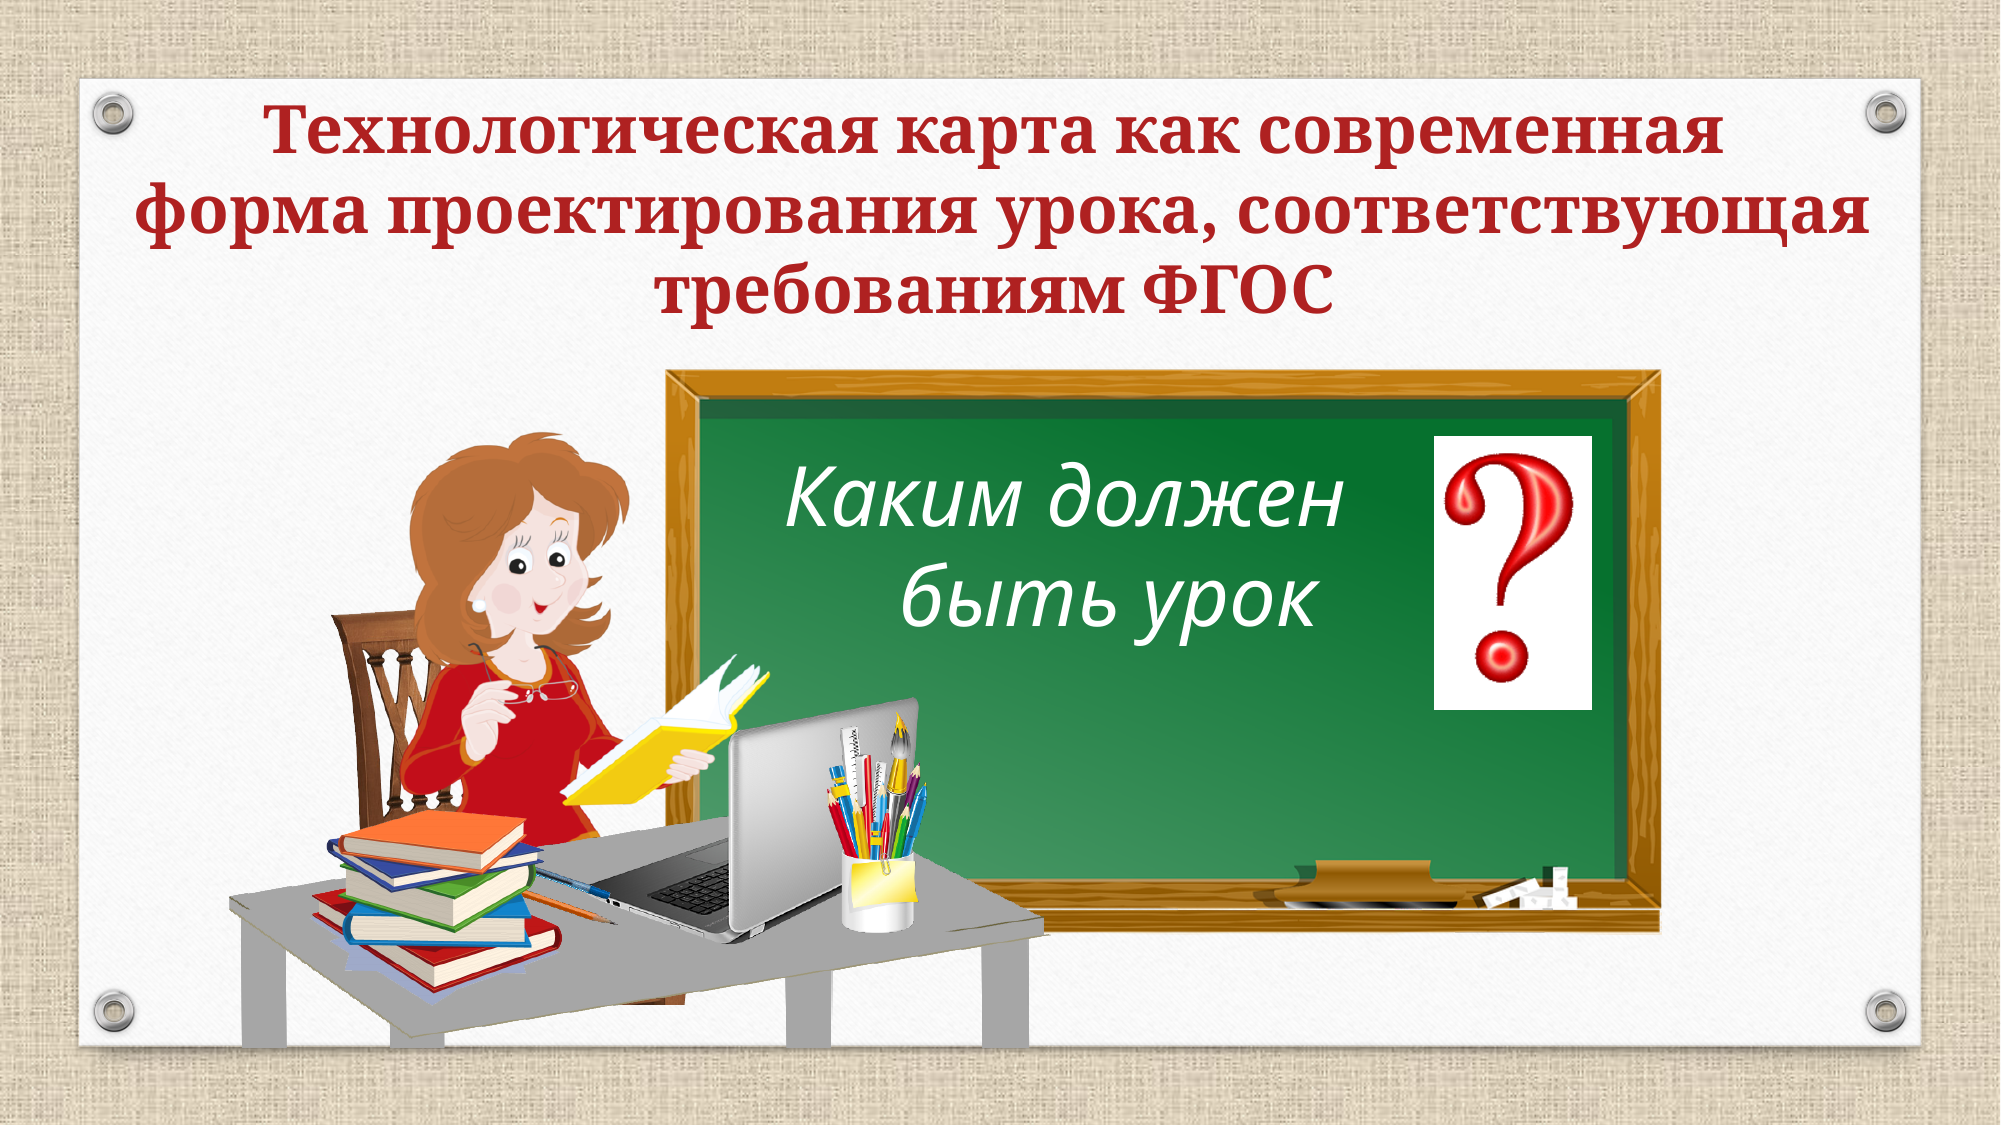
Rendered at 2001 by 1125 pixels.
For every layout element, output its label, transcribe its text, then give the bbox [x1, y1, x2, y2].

picture [0, 0, 2001, 1125]
title Технологическая карта как современная форма проектирования урока, соответствующая требованиям ФГОС [66, 66, 1922, 348]
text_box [198, 426, 1051, 1049]
